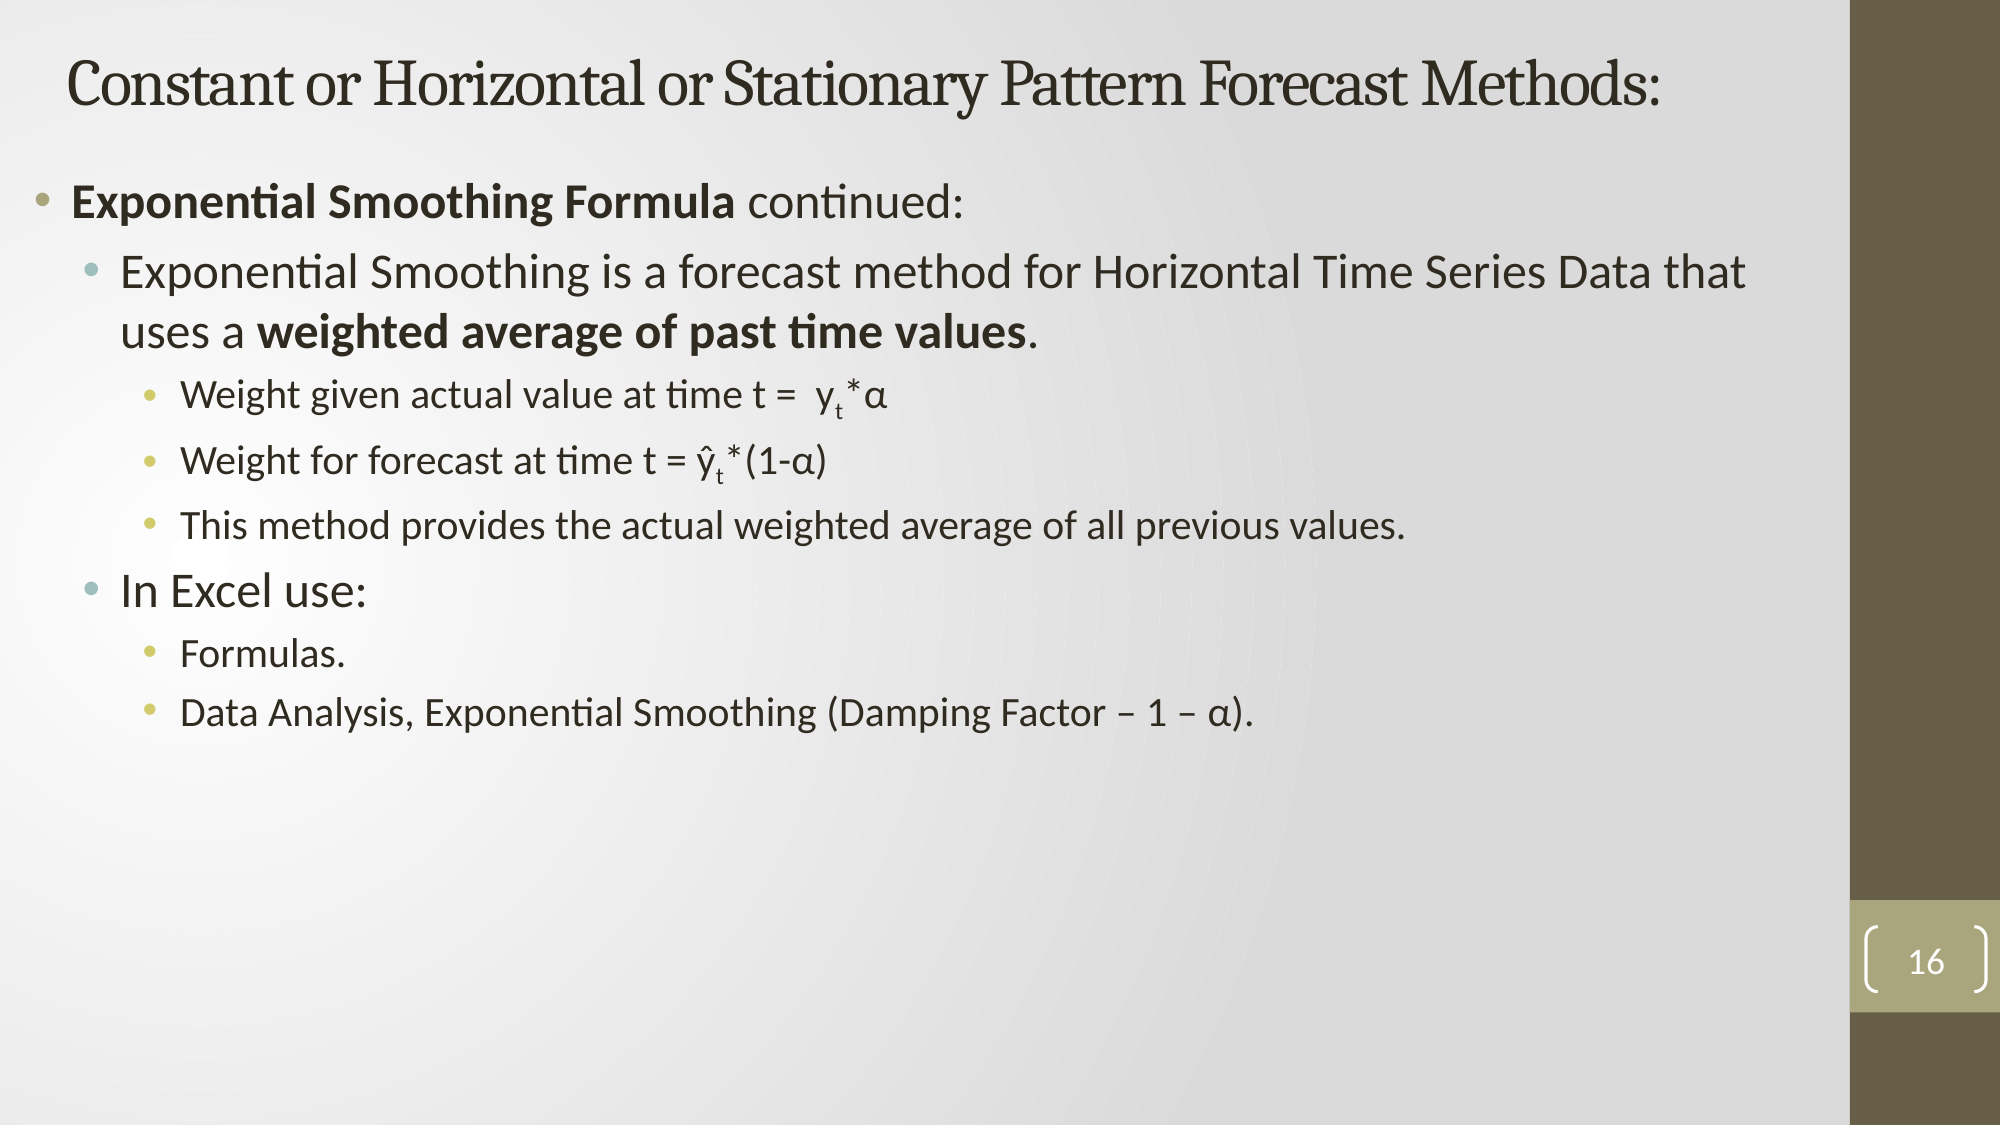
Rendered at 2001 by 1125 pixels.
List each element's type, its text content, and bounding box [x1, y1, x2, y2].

slide_number 16 [1864, 925, 1988, 994]
list Exponential Smoothing Formula continued: Exponential Smoothing is a forecast method for Horizontal Time Series Data that uses a weighted average of past time values. Weight given actual value at time t = yt*α Weight for forecast at time t = ŷt*(1-α) This method provides the actual weighted average of all previous values. In Excel use: Formulas. Data Analysis, Exponential Smoothing (Damping Factor – 1 – α). [0, 161, 1848, 1106]
title Constant or Horizontal or Stationary Pattern Forecast Methods: [52, 45, 1833, 112]
